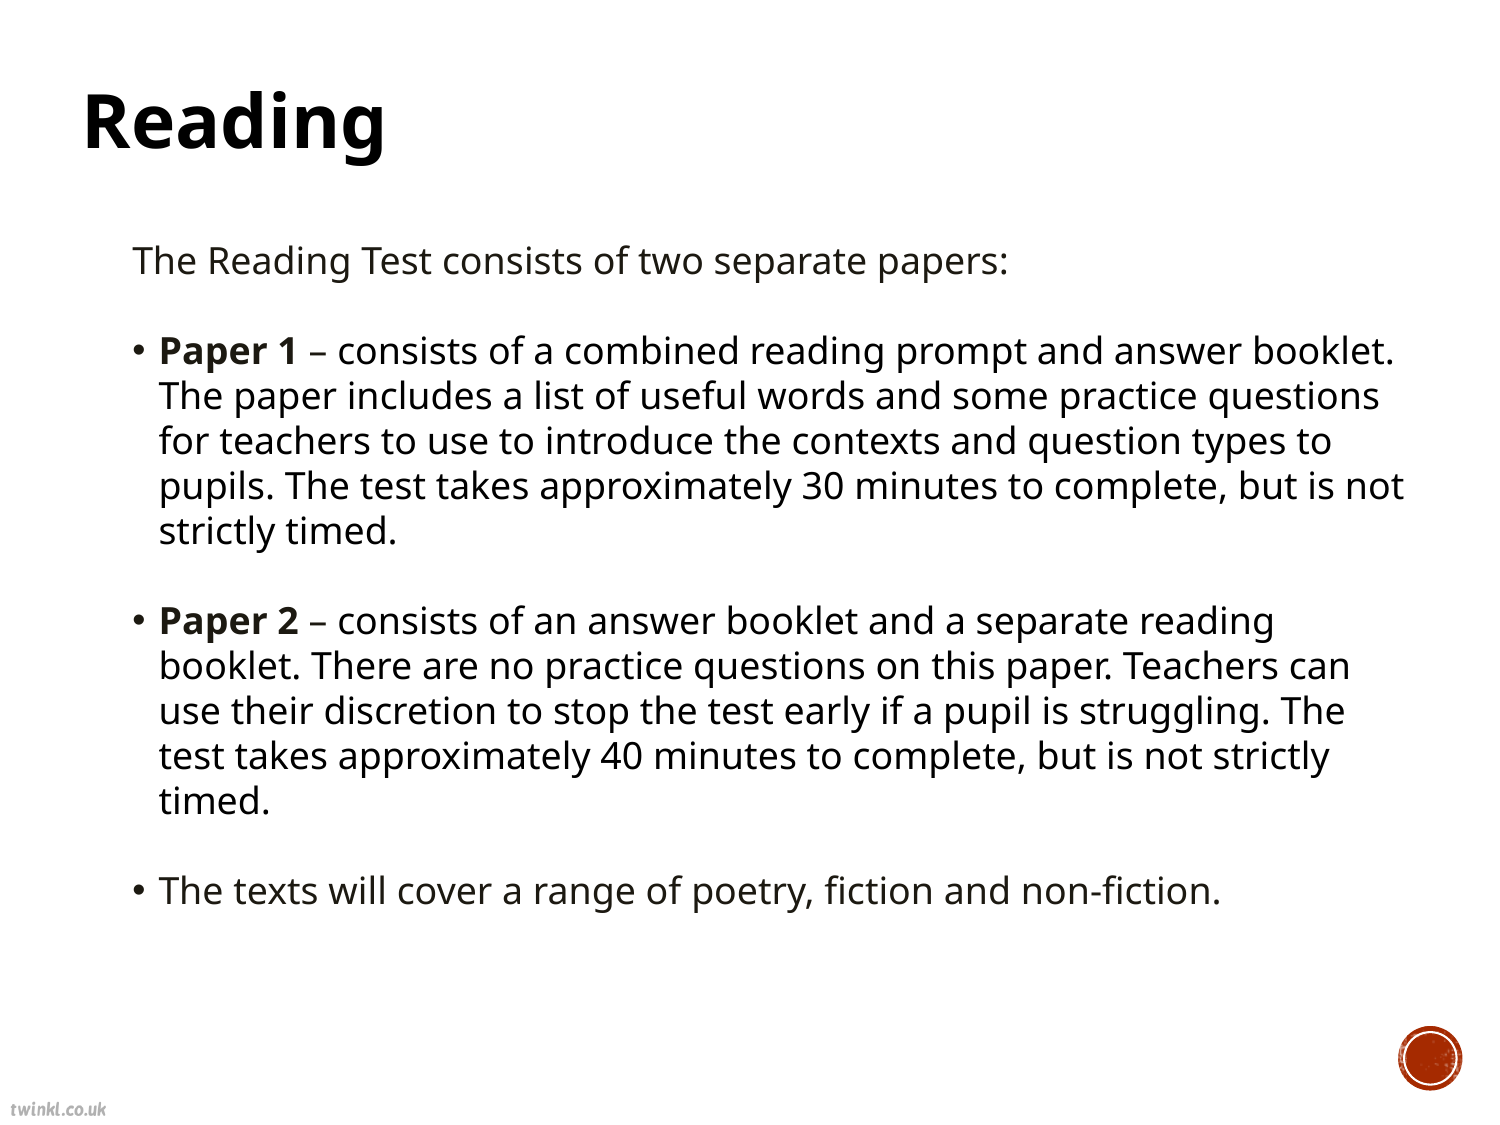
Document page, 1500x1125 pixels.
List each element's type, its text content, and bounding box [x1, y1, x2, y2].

picture [10, 1101, 106, 1116]
text_box [59, 57, 1442, 176]
text_box Reading [66, 65, 557, 171]
text_box The Reading Test consists of two separate papers: Paper 1 – consists of a combined reading prompt and answer booklet. The paper includes a list of useful words and some practice questions for teachers to use to introduce the contexts and question types to pupils. The test takes approximately 30 minutes to complete, but is not strictly timed. Paper 2 – consists of an answer booklet and a separate reading booklet. There are no practice questions on this paper. Teachers can use their discretion to stop the test early if a pupil is struggling. The test takes approximately 40 minutes to complete, but is not strictly timed. The texts will cover a range of poetry, fiction and non-fiction. [66, 200, 1451, 1025]
